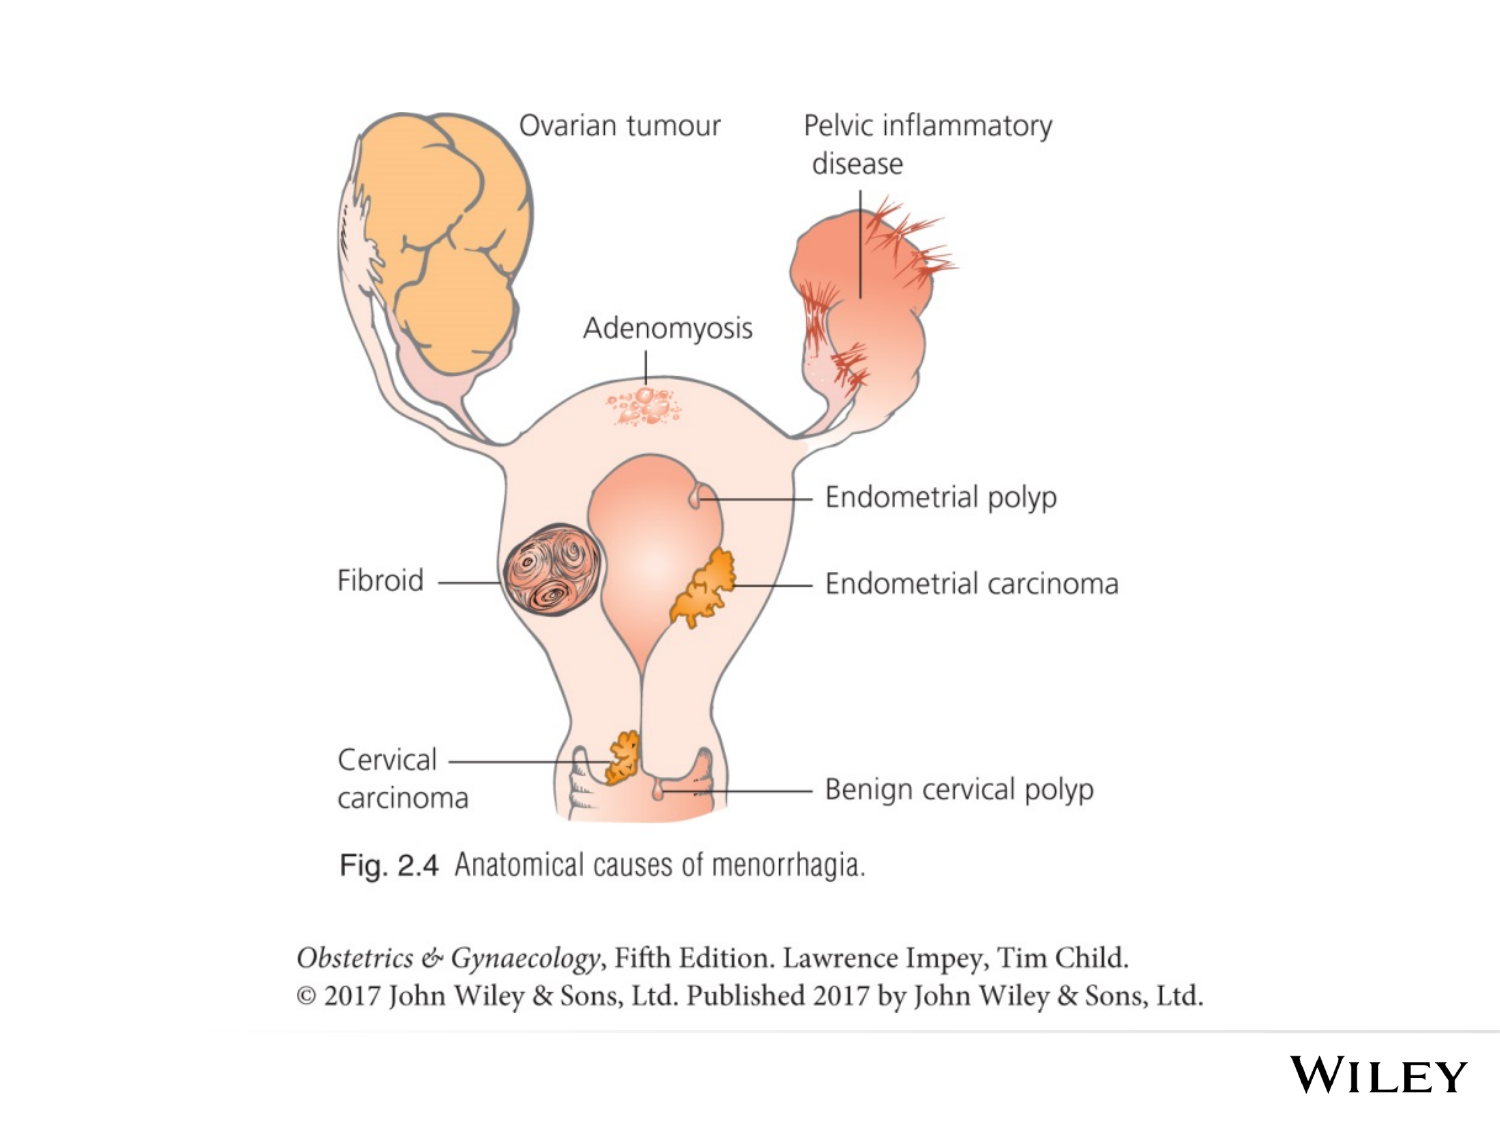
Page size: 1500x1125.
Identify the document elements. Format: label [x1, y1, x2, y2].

picture [0, 1030, 1500, 1125]
picture [296, 112, 1203, 1013]
